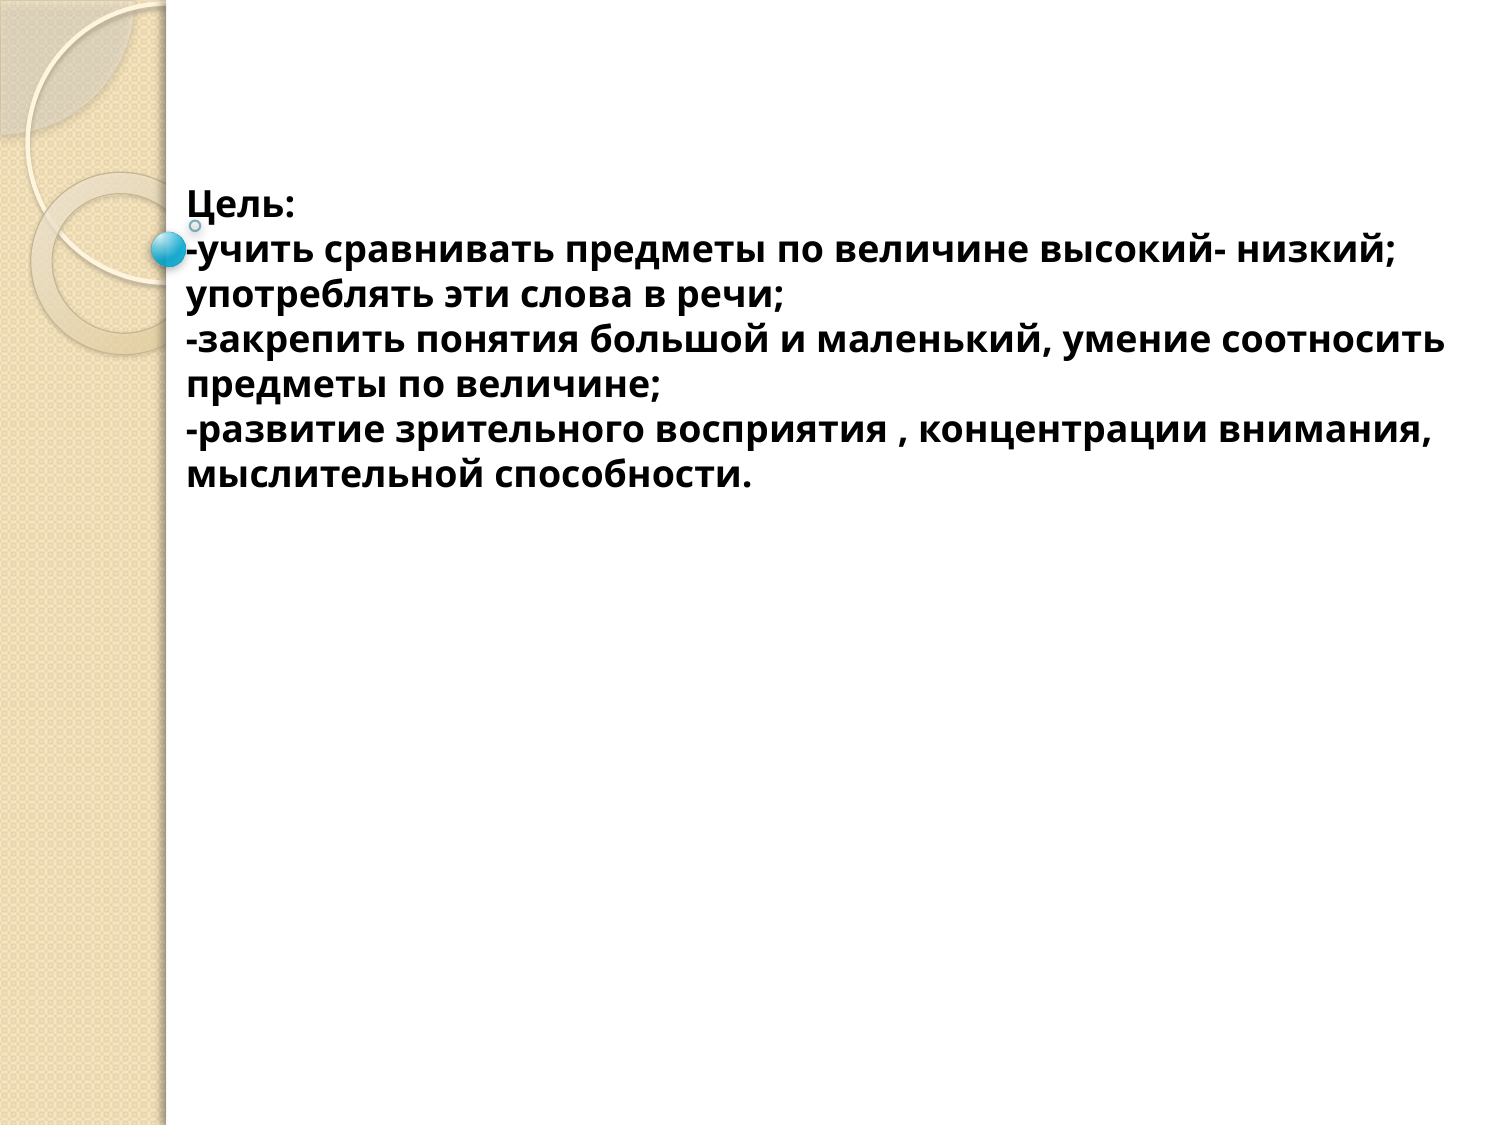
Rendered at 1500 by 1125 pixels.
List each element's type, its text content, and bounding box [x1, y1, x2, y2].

text_box Цель: -учить сравнивать предметы по величине высокий- низкий; употреблять эти слова в речи; -закрепить понятия большой и маленький, умение соотносить предметы по величине; -развитие зрительного восприятия , концентрации внимания, мыслительной способности. [171, 172, 1471, 548]
